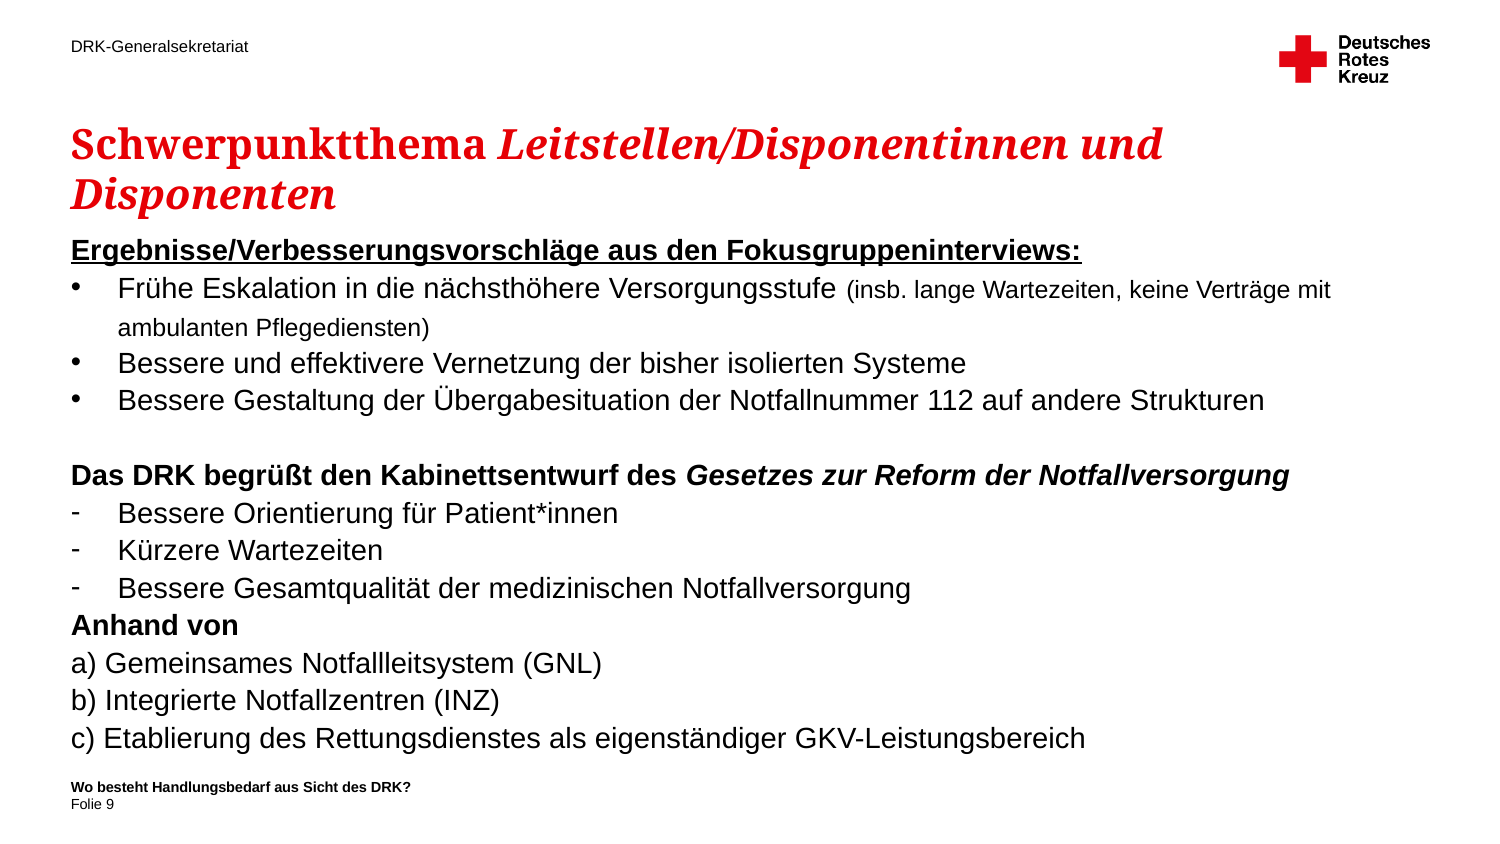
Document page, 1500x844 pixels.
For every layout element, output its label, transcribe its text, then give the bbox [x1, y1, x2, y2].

picture [1279, 35, 1430, 83]
slide_number 9 [106, 794, 444, 813]
title Schwerpunktthema Leitstellen/Disponentinnen und Disponenten [70, 118, 1280, 215]
list Ergebnisse/Verbesserungsvorschläge aus den Fokusgruppeninterviews: Frühe Eskalation in die nächsthöhere Versorgungsstufe (insb. lange Wartezeiten, keine Verträge mit ambulanten Pflegediensten) Bessere und effektivere Vernetzung der bisher isolierten Systeme Bessere Gestaltung der Übergabesituation der Notfallnummer 112 auf andere Strukturen Das DRK begrüßt den Kabinettsentwurf des Gesetzes zur Reform der Notfallversorgung Bessere Orientierung für Patient*innen Kürzere Wartezeiten Bessere Gesamtqualität der medizinischen Notfallversorgung Anhand von a) Gemeinsames Notfallleitsystem (GNL) b) Integrierte Notfallzentren (INZ) c) Etablierung des Rettungsdienstes als eigenständiger GKV-Leistungsbereich [70, 228, 1384, 748]
footer Wo besteht Handlungsbedarf aus Sicht des DRK? [70, 777, 1430, 791]
